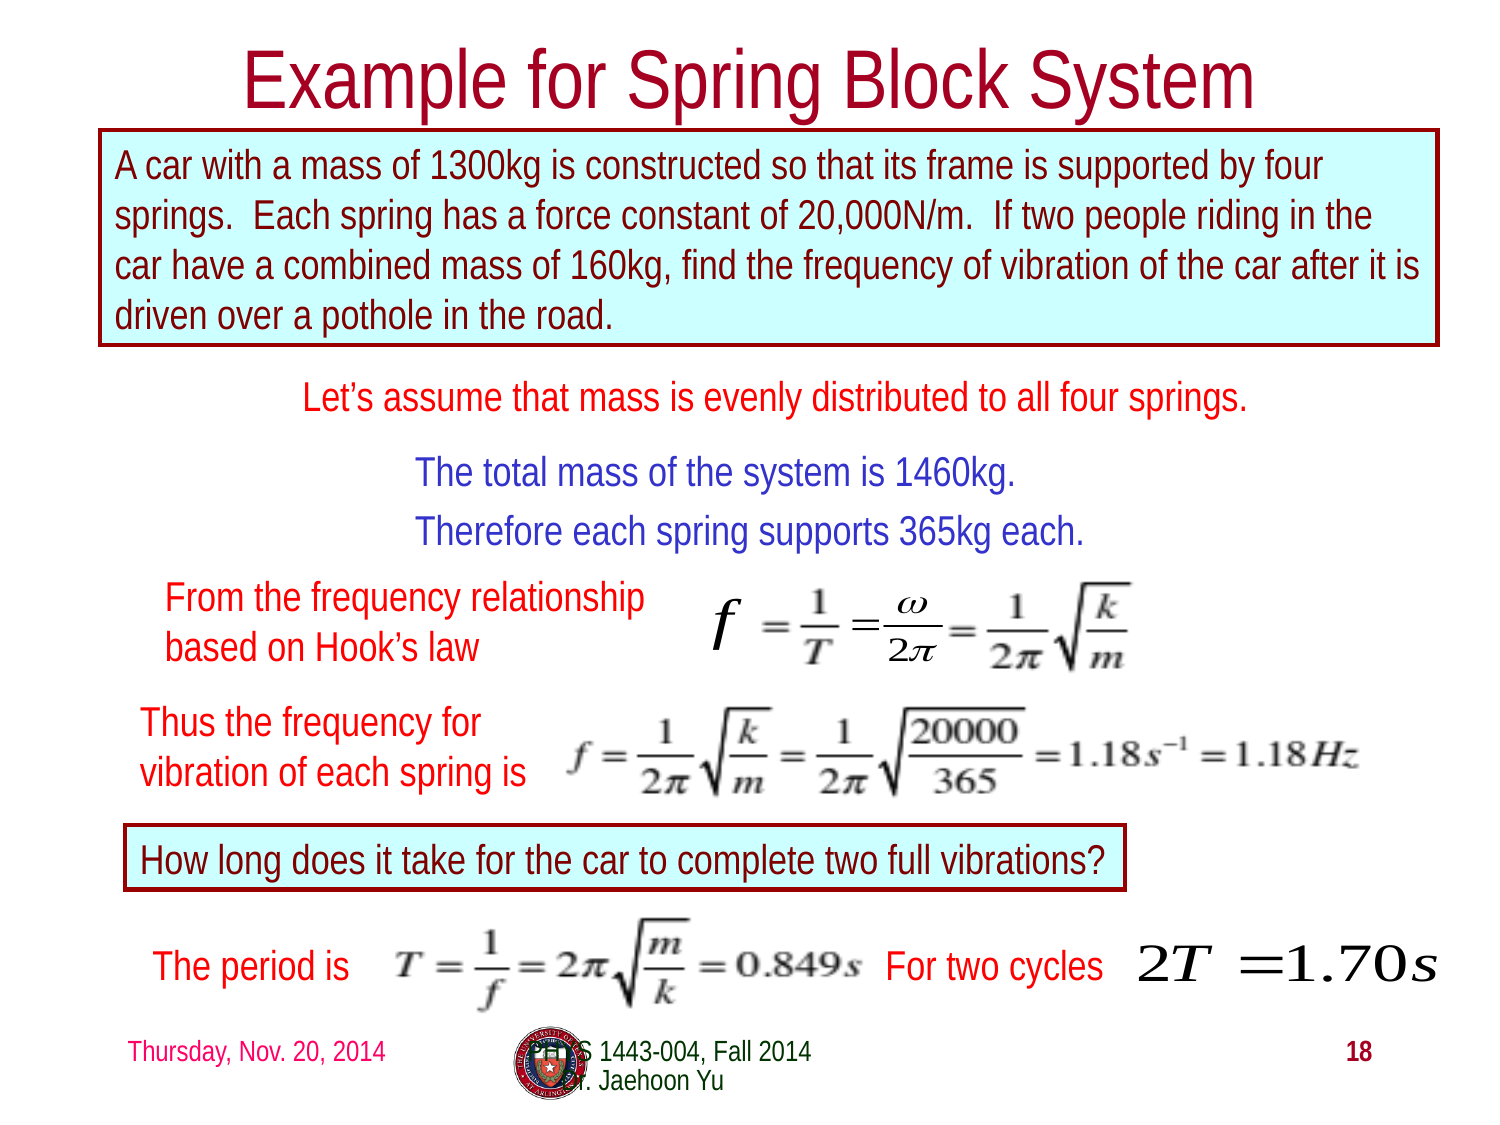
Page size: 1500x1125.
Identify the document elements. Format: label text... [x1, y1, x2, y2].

text_box Thus the frequency for vibration of each spring is [124, 687, 563, 803]
text_box How long does it take for the car to complete two full vibrations? [125, 825, 1125, 890]
text_box For two cycles [871, 931, 1121, 996]
title Example for Spring Block System [112, 24, 1388, 126]
text_box Let’s assume that mass is evenly distributed to all four springs. [287, 362, 1300, 428]
footer PHYS 1443-004, Fall 2014 Dr. Jaehoon Yu [512, 1024, 988, 1101]
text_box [1124, 932, 1456, 996]
text_box The period is [137, 931, 386, 996]
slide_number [112, 1024, 426, 1101]
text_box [391, 912, 867, 1016]
text_box From the frequency relationship based on Hook’s law [149, 562, 688, 678]
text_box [840, 580, 939, 670]
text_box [687, 587, 752, 663]
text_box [562, 701, 1363, 799]
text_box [944, 576, 1140, 674]
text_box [757, 580, 839, 670]
text_box The total mass of the system is 1460kg. Therefore each spring supports 365kg each. [399, 437, 1113, 561]
slide_number 18 [1074, 1024, 1388, 1101]
text_box A car with a mass of 1300kg is constructed so that its frame is supported by four springs. Each spring has a force constant of 20,000N/m. If two people riding in the car have a combined mass of 160kg, find the frequency of vibration of the car after it is driven over a pothole in the road. [99, 130, 1438, 345]
